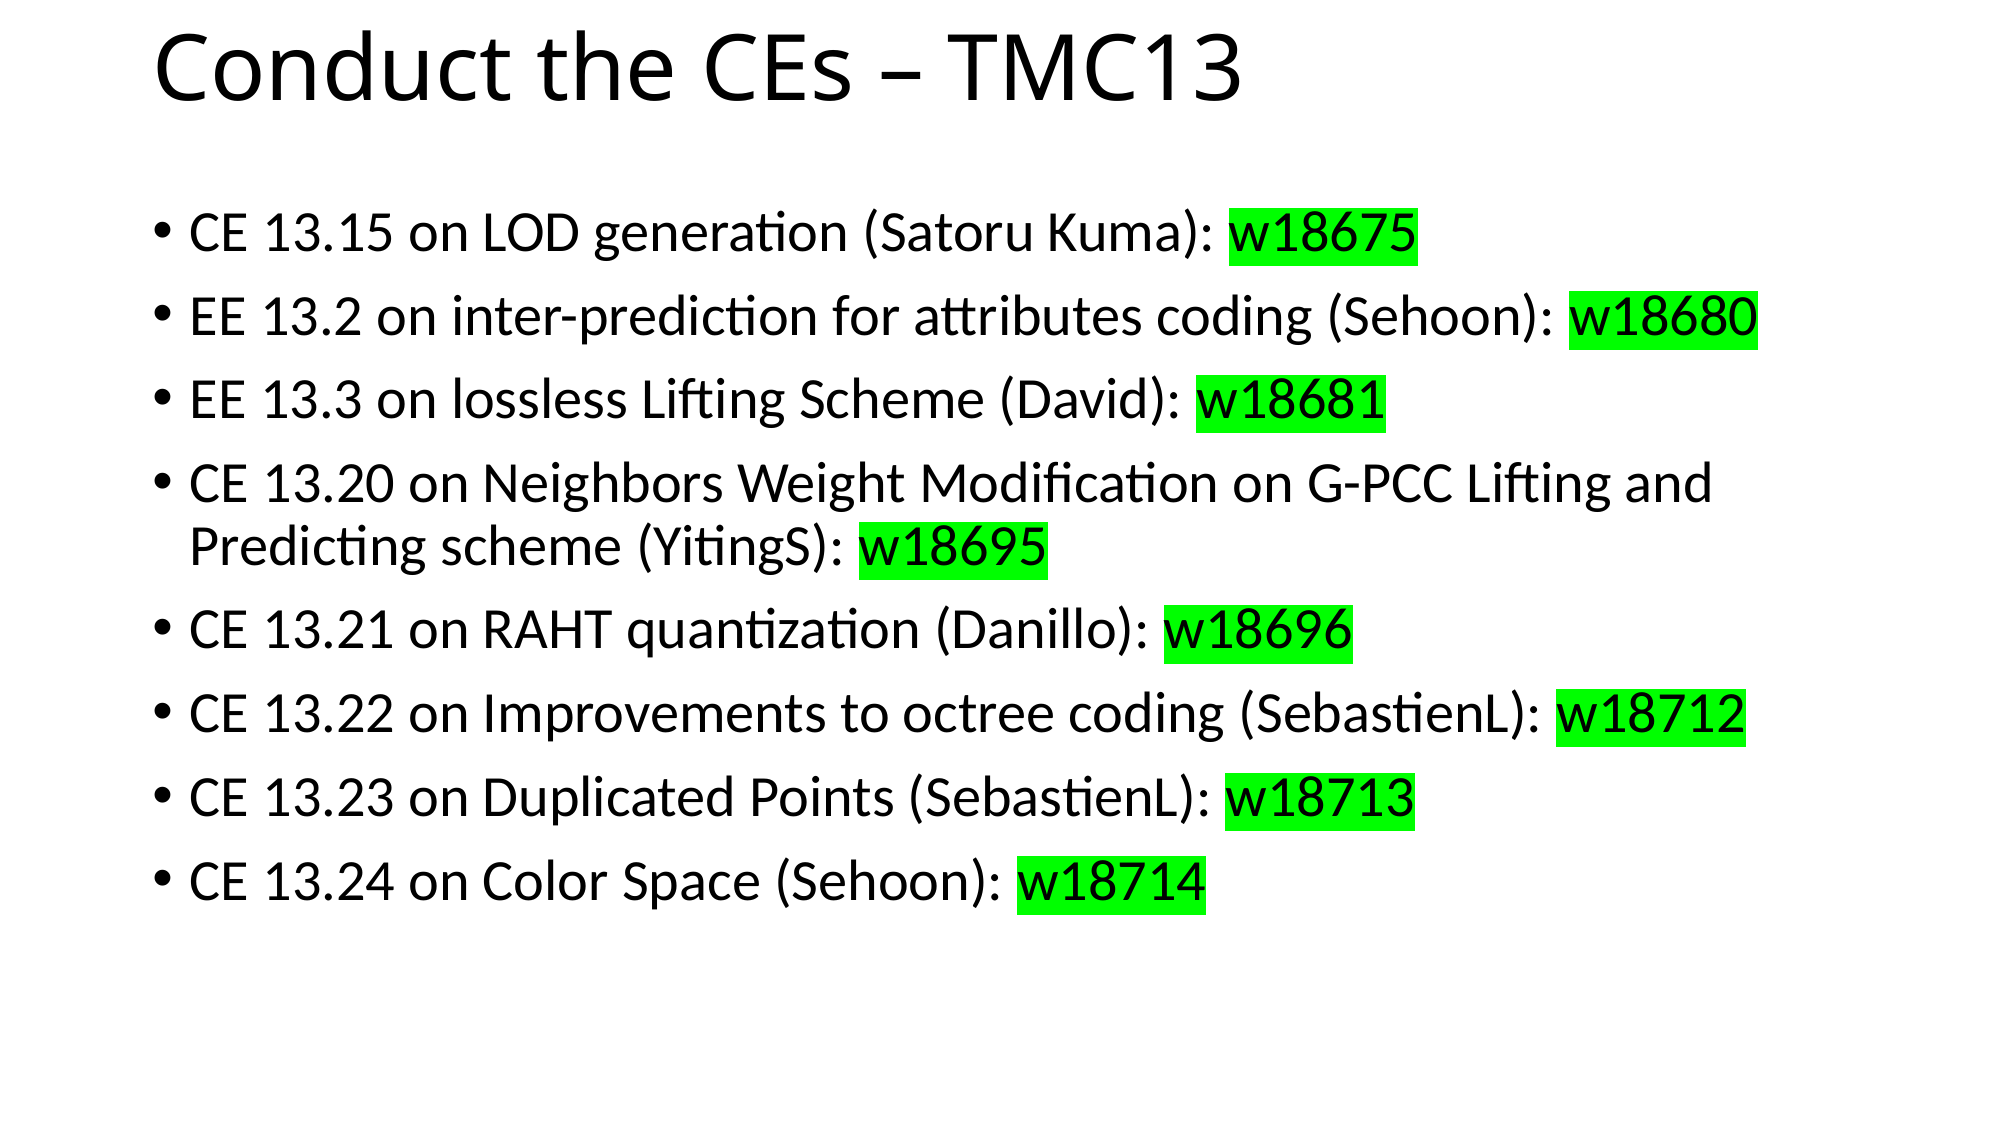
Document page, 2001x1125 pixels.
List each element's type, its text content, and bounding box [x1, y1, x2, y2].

title Conduct the CEs – TMC13 [137, 3, 1863, 138]
list CE 13.15 on LOD generation (Satoru Kuma): w18675 EE 13.2 on inter-prediction for attributes coding (Sehoon): w18680 EE 13.3 on lossless Lifting Scheme (David): w18681 CE 13.20 on Neighbors Weight Modification on G-PCC Lifting and Predicting scheme (YitingS): w18695 CE 13.21 on RAHT quantization (Danillo): w18696 CE 13.22 on Improvements to octree coding (SebastienL): w18712 CE 13.23 on Duplicated Points (SebastienL): w18713 CE 13.24 on Color Space (Sehoon): w18714 [137, 193, 1863, 959]
